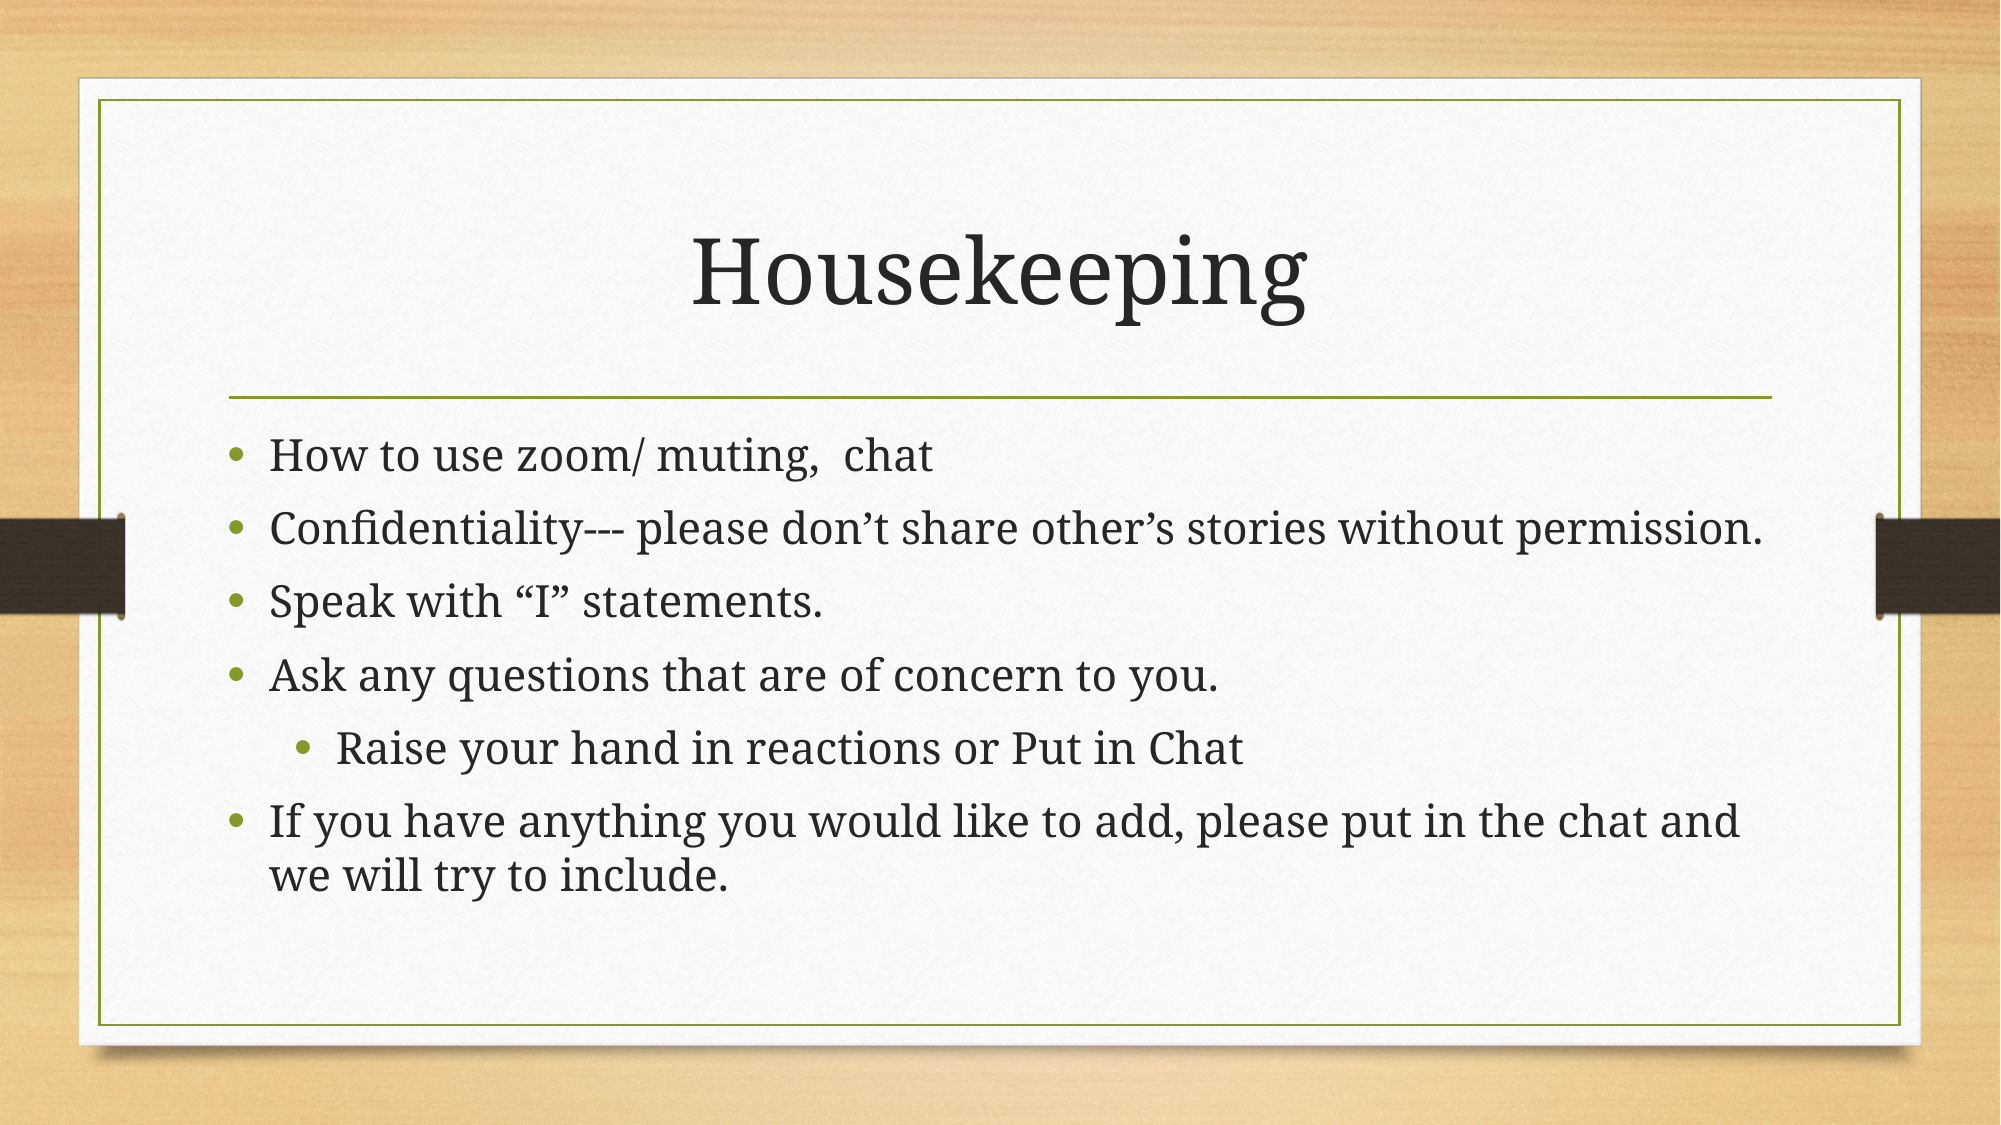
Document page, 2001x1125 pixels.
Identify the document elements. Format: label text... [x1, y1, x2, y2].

picture [0, 0, 2001, 1125]
title Housekeeping [212, 161, 1788, 375]
list How to use zoom/ muting, chat Confidentiality--- please don’t share other’s stories without permission. Speak with “I” statements. Ask any questions that are of concern to you. Raise your hand in reactions or Put in Chat If you have anything you would like to add, please put in the chat and we will try to include. [212, 419, 1788, 964]
